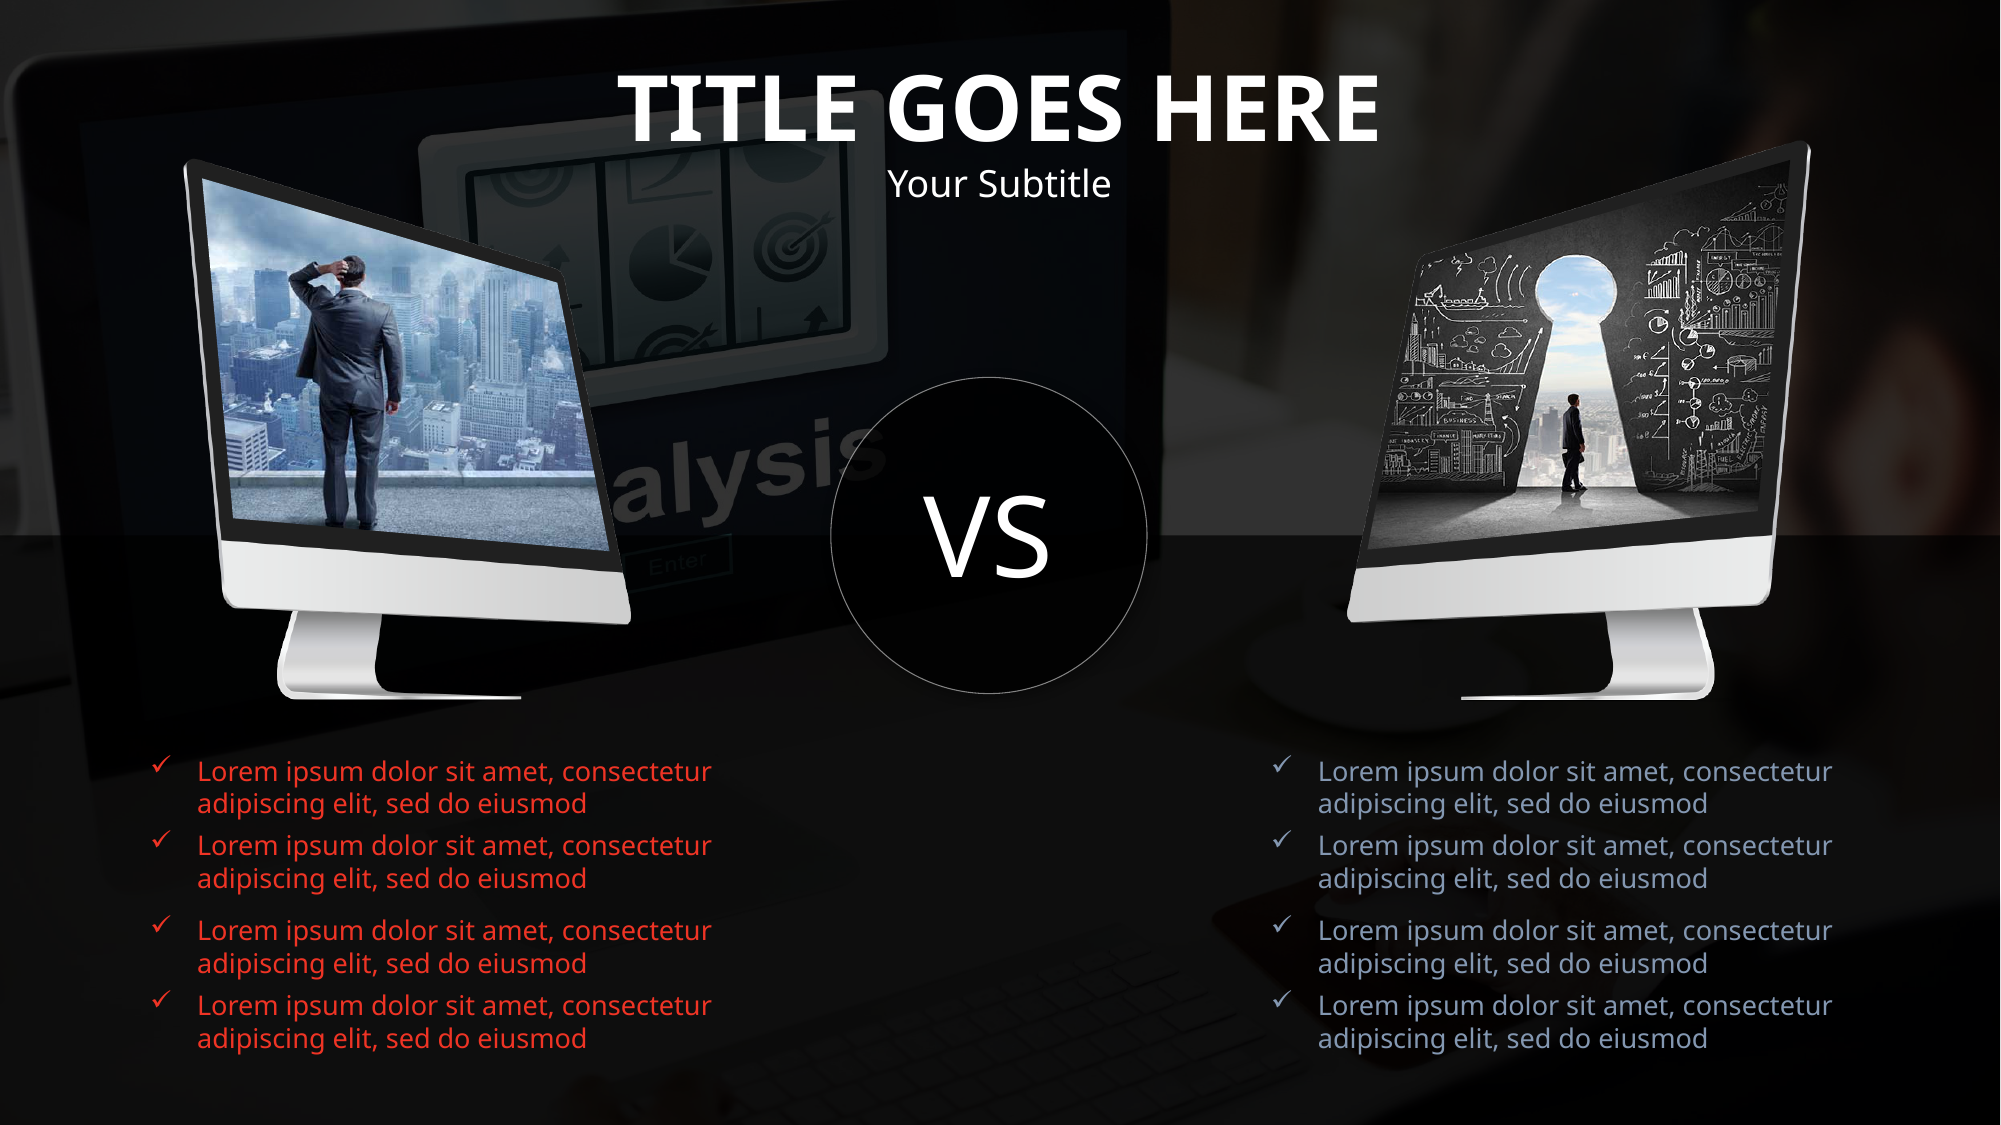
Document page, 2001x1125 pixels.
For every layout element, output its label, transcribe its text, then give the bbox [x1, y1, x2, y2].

text_box VS [838, 457, 1138, 612]
text_box [850, 376, 1128, 457]
text_box [829, 484, 838, 586]
text_box TITLE GOES HERE Your Subtitle [548, 42, 1452, 212]
text_box [849, 612, 1129, 695]
picture [0, 0, 2001, 1125]
text_box [0, 534, 2000, 1125]
text_box [1138, 479, 1149, 592]
text_box Lorem ipsum dolor sit amet, consectetur adipiscing elit, sed do eiusmod Lorem ipsum dolor sit amet, consectetur adipiscing elit, sed do eiusmod Lorem ipsum dolor sit amet, consectetur adipiscing elit, sed do eiusmod Lorem ipsum dolor sit amet, consectetur adipiscing elit, sed do eiusmod [135, 746, 729, 1071]
text_box Lorem ipsum dolor sit amet, consectetur adipiscing elit, sed do eiusmod Lorem ipsum dolor sit amet, consectetur adipiscing elit, sed do eiusmod Lorem ipsum dolor sit amet, consectetur adipiscing elit, sed do eiusmod Lorem ipsum dolor sit amet, consectetur adipiscing elit, sed do eiusmod [1256, 746, 1850, 1071]
